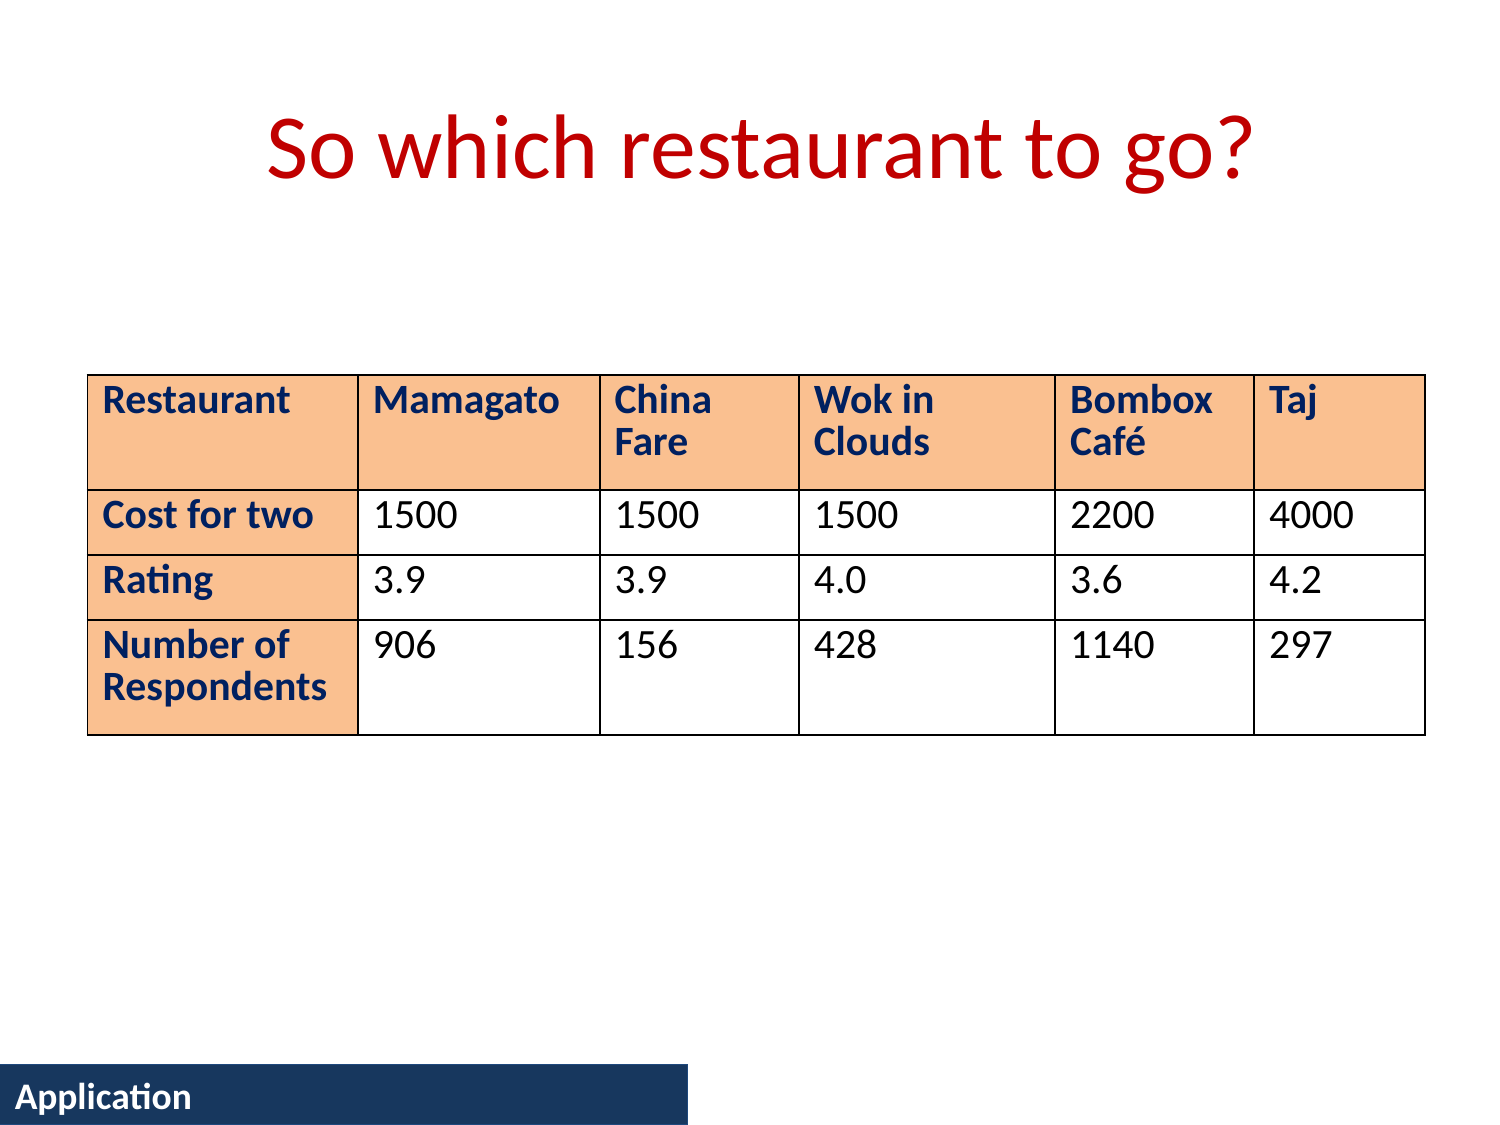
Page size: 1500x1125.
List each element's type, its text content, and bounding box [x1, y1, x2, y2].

table_header Wok in Clouds [800, 376, 1054, 489]
table_cell 1500 [601, 491, 798, 554]
table_cell 906 [359, 621, 599, 734]
table_header Bombox Café [1056, 376, 1253, 489]
table_header Restaurant [88, 376, 357, 489]
text_box So which restaurant to go? [87, 47, 1438, 236]
table_cell 4.2 [1255, 556, 1424, 619]
table_cell 297 [1255, 621, 1424, 734]
text_box Application [0, 1064, 688, 1125]
table_cell Cost for two [88, 491, 357, 554]
table_cell 1500 [359, 491, 599, 554]
table_cell 1500 [800, 491, 1054, 554]
table_header Mamagato [359, 376, 599, 489]
table_cell 4.0 [800, 556, 1054, 619]
table_cell Number of Respondents [88, 621, 357, 734]
table_cell 3.6 [1056, 556, 1253, 619]
table_cell 3.9 [601, 556, 798, 619]
table_cell 4000 [1255, 491, 1424, 554]
table_cell 2200 [1056, 491, 1253, 554]
table_cell 428 [800, 621, 1054, 734]
table_cell 3.9 [359, 556, 599, 619]
table_cell 1140 [1056, 621, 1253, 734]
table_header Taj [1255, 376, 1424, 489]
table_cell Rating [88, 556, 357, 619]
table_header China Fare [601, 376, 798, 489]
table_cell 156 [601, 621, 798, 734]
